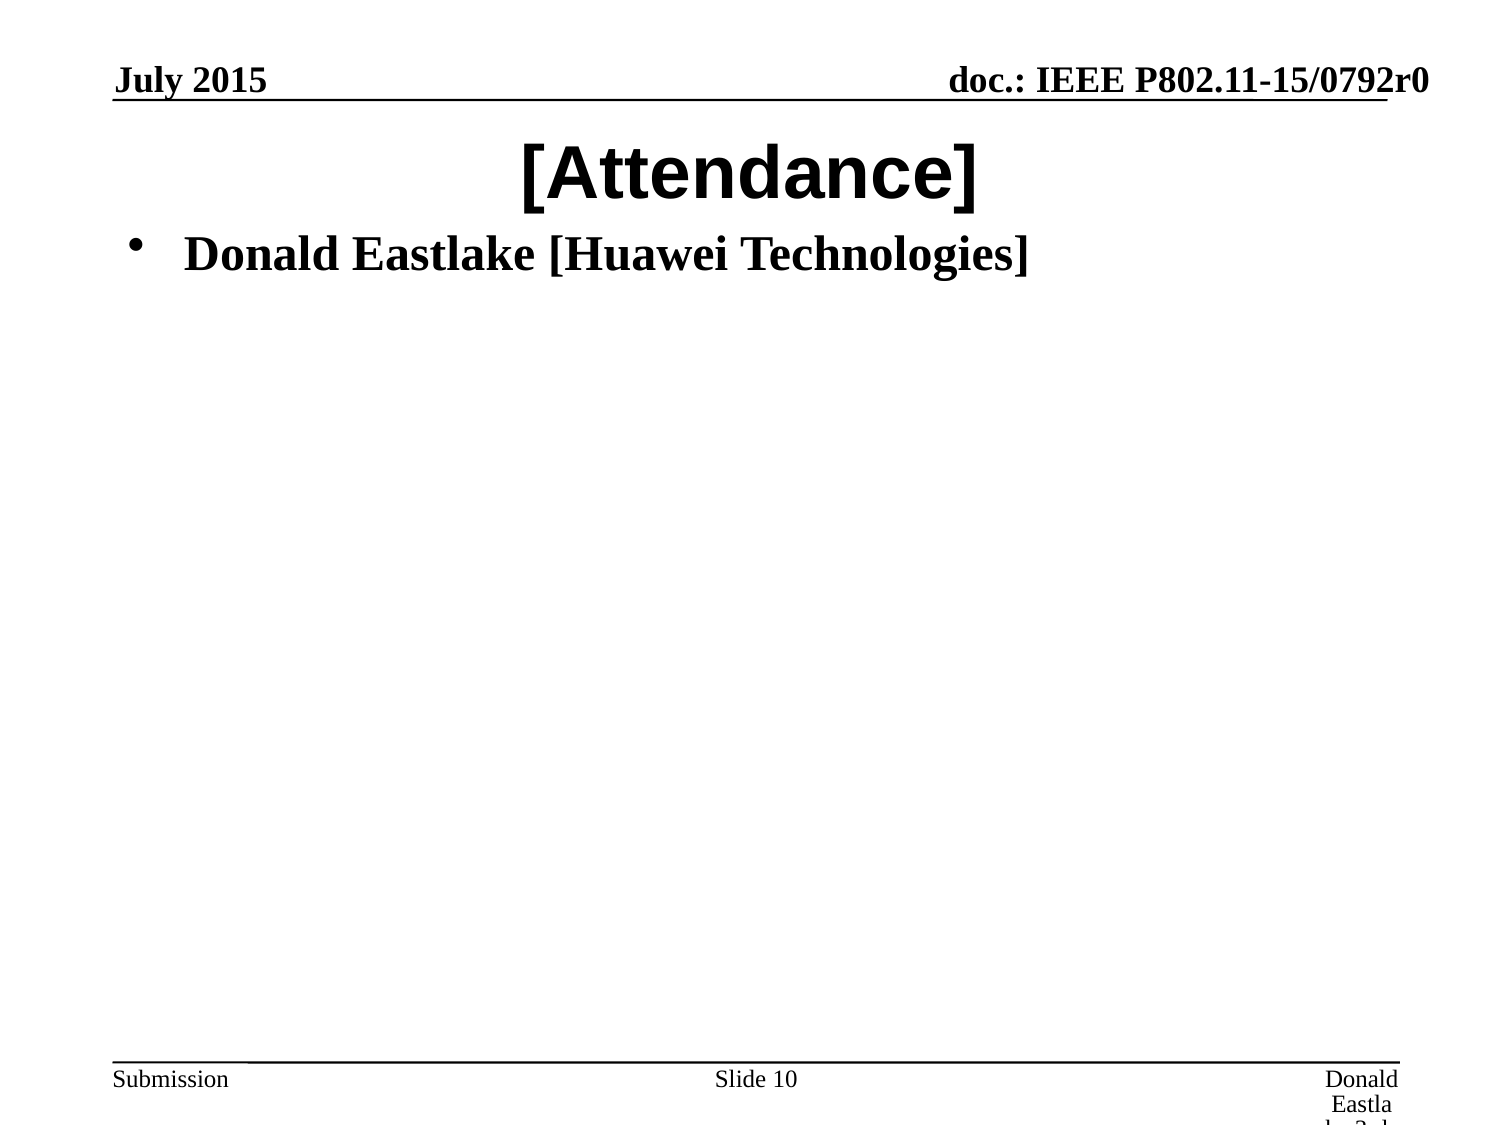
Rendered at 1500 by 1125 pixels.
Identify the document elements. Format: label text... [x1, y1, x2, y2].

footer Donald Eastlake 3rd, Huawei Technologies [1325, 1062, 1402, 1093]
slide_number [114, 54, 290, 100]
list Donald Eastlake [Huawei Technologies] [112, 224, 1388, 1063]
slide_number Slide 10 [712, 1063, 800, 1093]
title [Attendance] [112, 112, 1388, 224]
